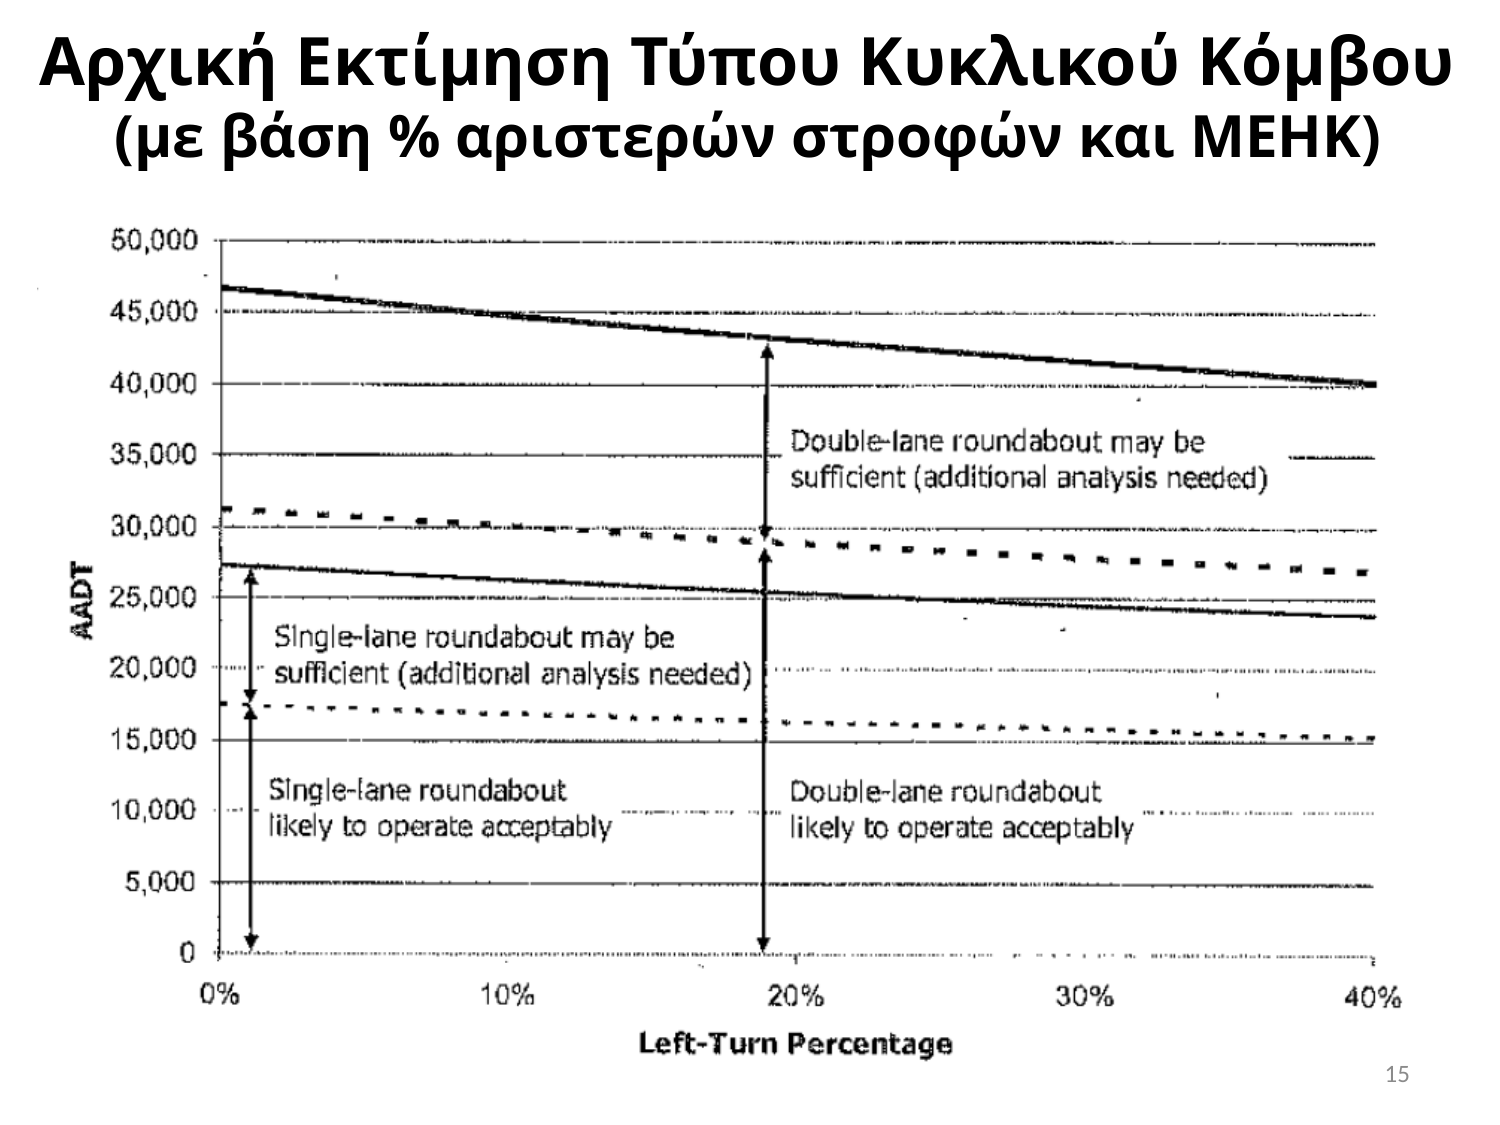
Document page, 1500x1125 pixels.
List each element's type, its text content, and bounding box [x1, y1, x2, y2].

title Αρχική Εκτίμηση Τύπου Κυκλικού Κόμβου (με βάση % αριστερών στροφών και ΜΕΗΚ) [21, 0, 1475, 188]
slide_number 15 [1074, 1071, 1425, 1103]
picture [37, 212, 1430, 1063]
